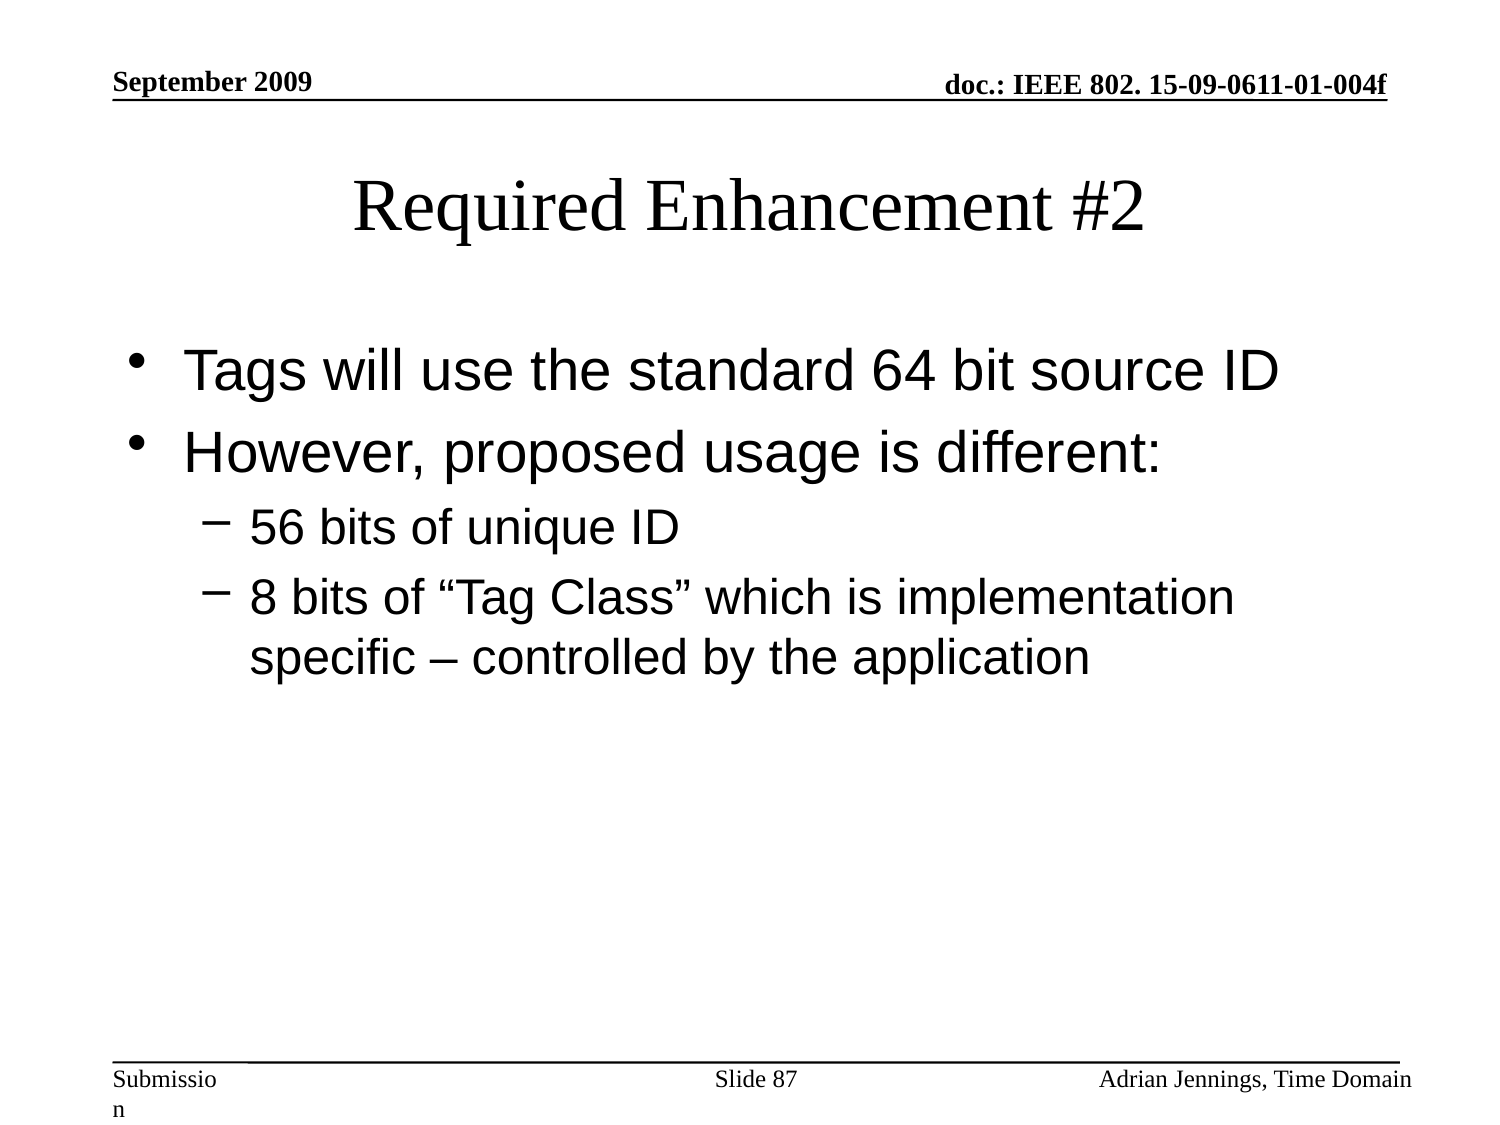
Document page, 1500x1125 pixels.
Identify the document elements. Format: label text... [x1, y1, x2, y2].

slide_number Slide 87 [712, 1061, 800, 1093]
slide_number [112, 62, 376, 98]
title Required Enhancement #2 [112, 112, 1388, 288]
footer Adrian Jennings, Time Domain [899, 1061, 1413, 1093]
list Tags will use the standard 64 bit source ID However, proposed usage is different: 56 bits of unique ID 8 bits of “Tag Class” which is implementation specific – controlled by the application [112, 324, 1388, 1001]
